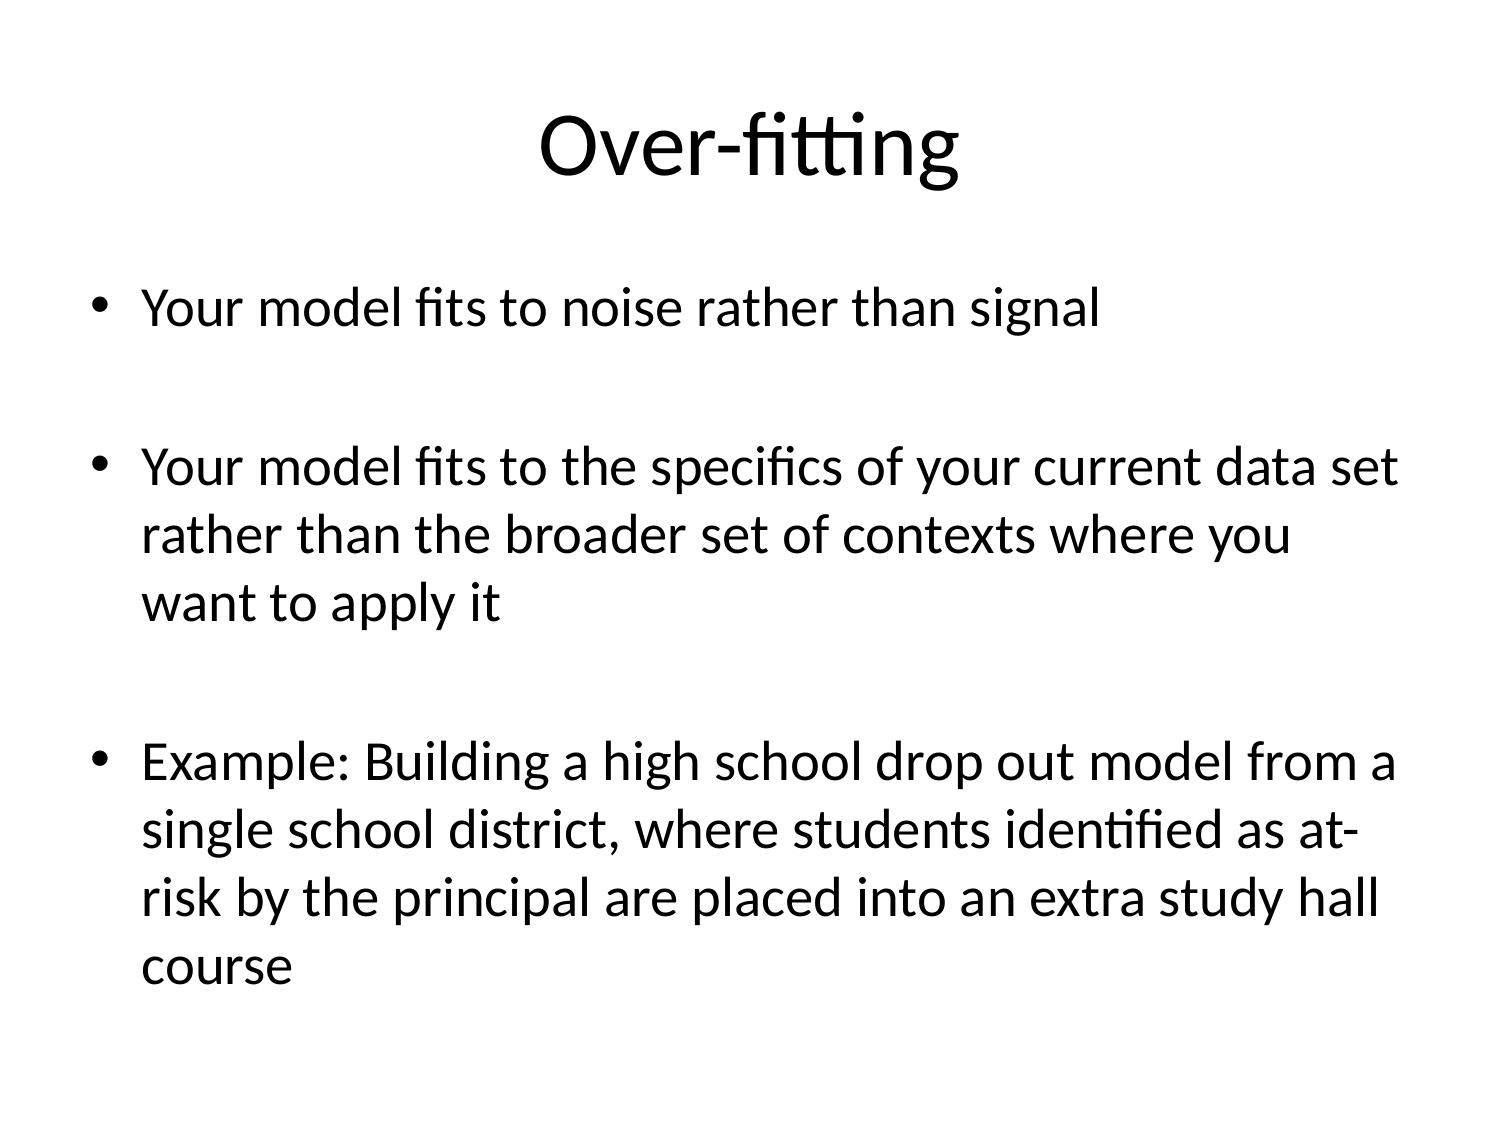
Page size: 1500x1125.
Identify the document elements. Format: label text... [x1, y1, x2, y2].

list Your model fits to noise rather than signal Your model fits to the specifics of your current data set rather than the broader set of contexts where you want to apply it Example: Building a high school drop out model from a single school district, where students identified as at-risk by the principal are placed into an extra study hall course [75, 262, 1425, 1005]
title Over-fitting [75, 45, 1425, 233]
